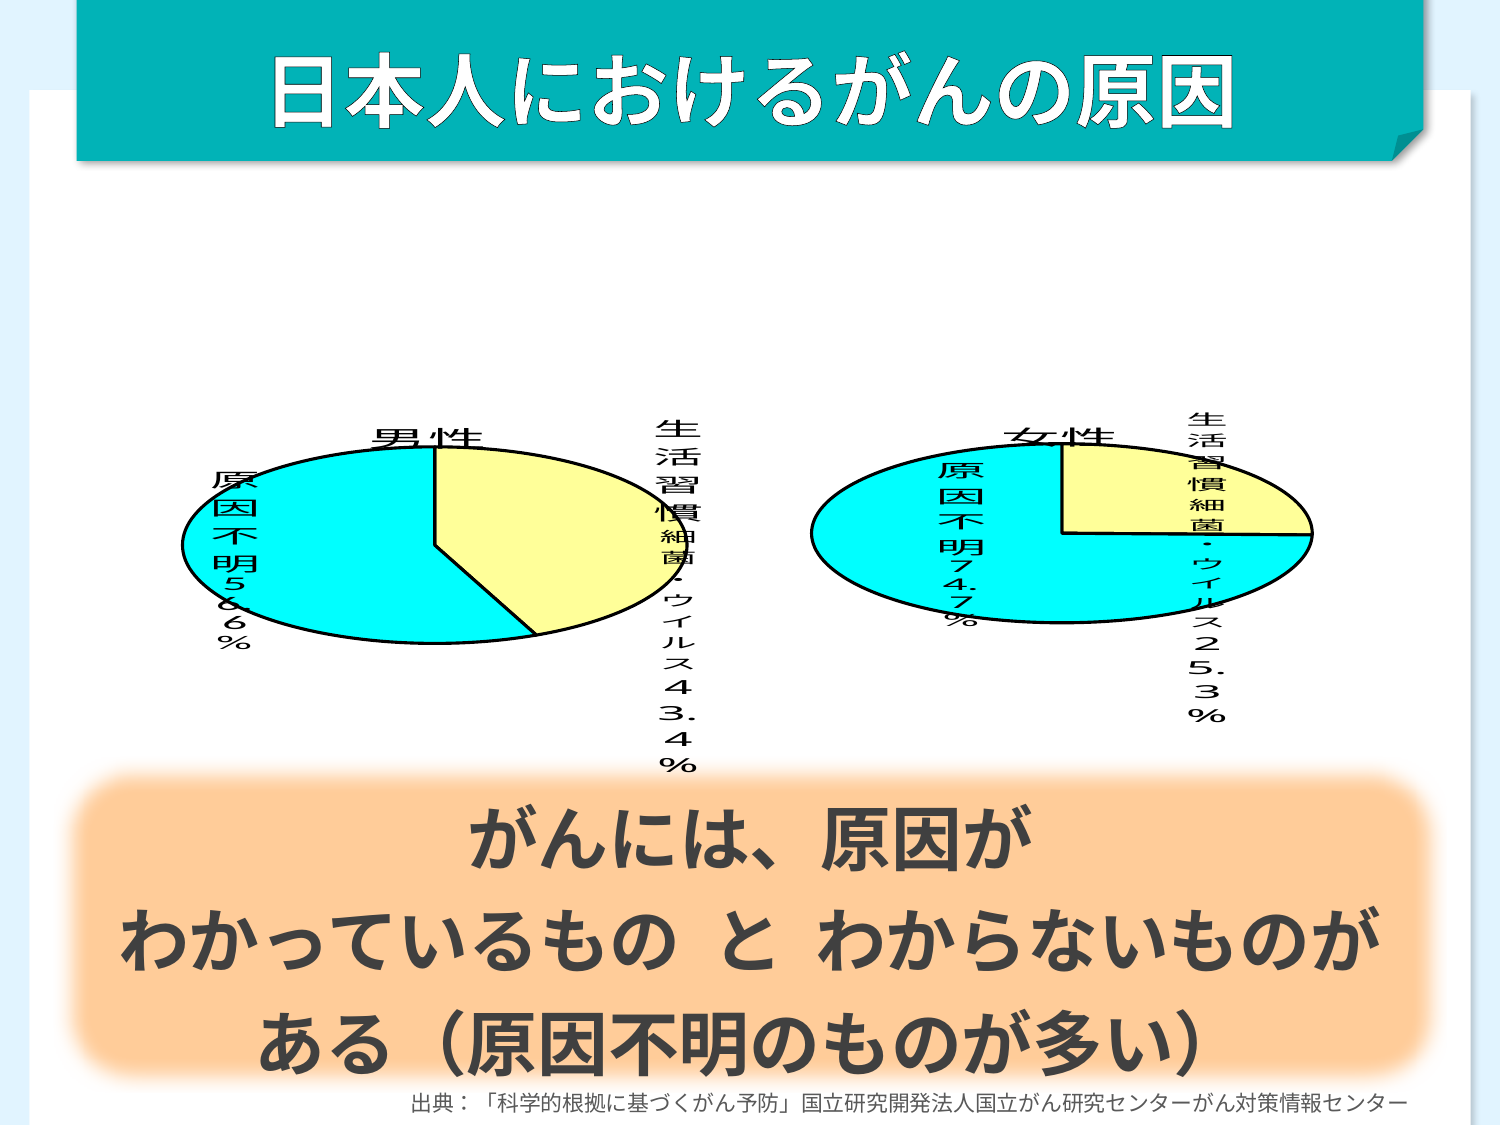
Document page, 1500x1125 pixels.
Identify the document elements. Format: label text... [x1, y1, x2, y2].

text_box 出典：「科学的根拠に基づくがん予防」国立研究開発法人国立がん研究センターがん対策情報センター [395, 1082, 1447, 1124]
chart [752, 147, 1368, 773]
text_box がんには、原因が わかっているもの と わからないものがある（原因不明のものが多い） [81, 770, 1419, 1092]
text_box 日本人におけるがんの原因 [53, 32, 1447, 145]
chart [116, 159, 740, 779]
